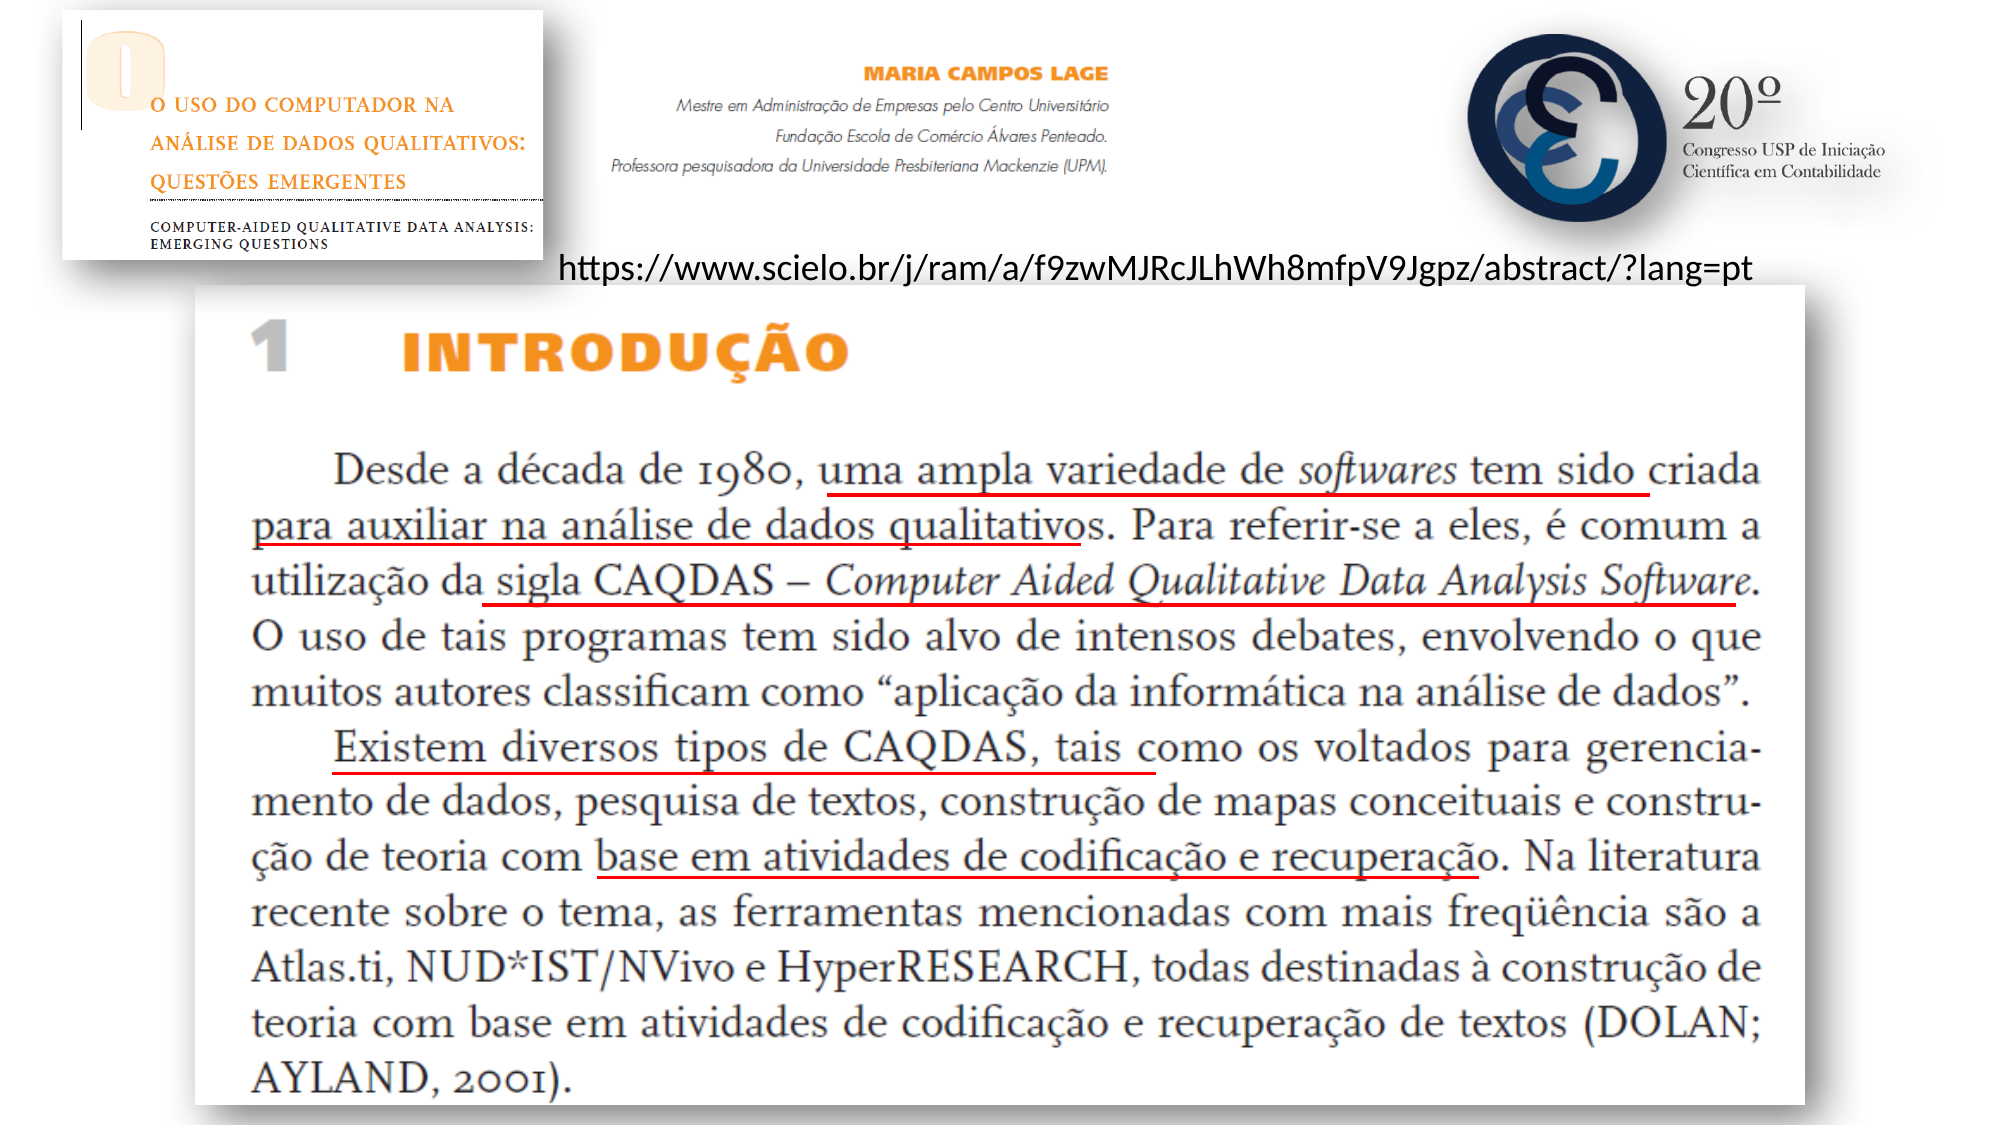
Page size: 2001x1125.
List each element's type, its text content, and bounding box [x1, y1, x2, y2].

text_box https://www.scielo.br/j/ram/a/f9zwMJRcJLhWh8mfpV9Jgpz/abstract/?lang=pt [543, 235, 2000, 296]
picture [62, 10, 544, 260]
picture [194, 285, 1805, 1106]
picture [1456, 34, 1907, 222]
picture [596, 44, 1122, 183]
